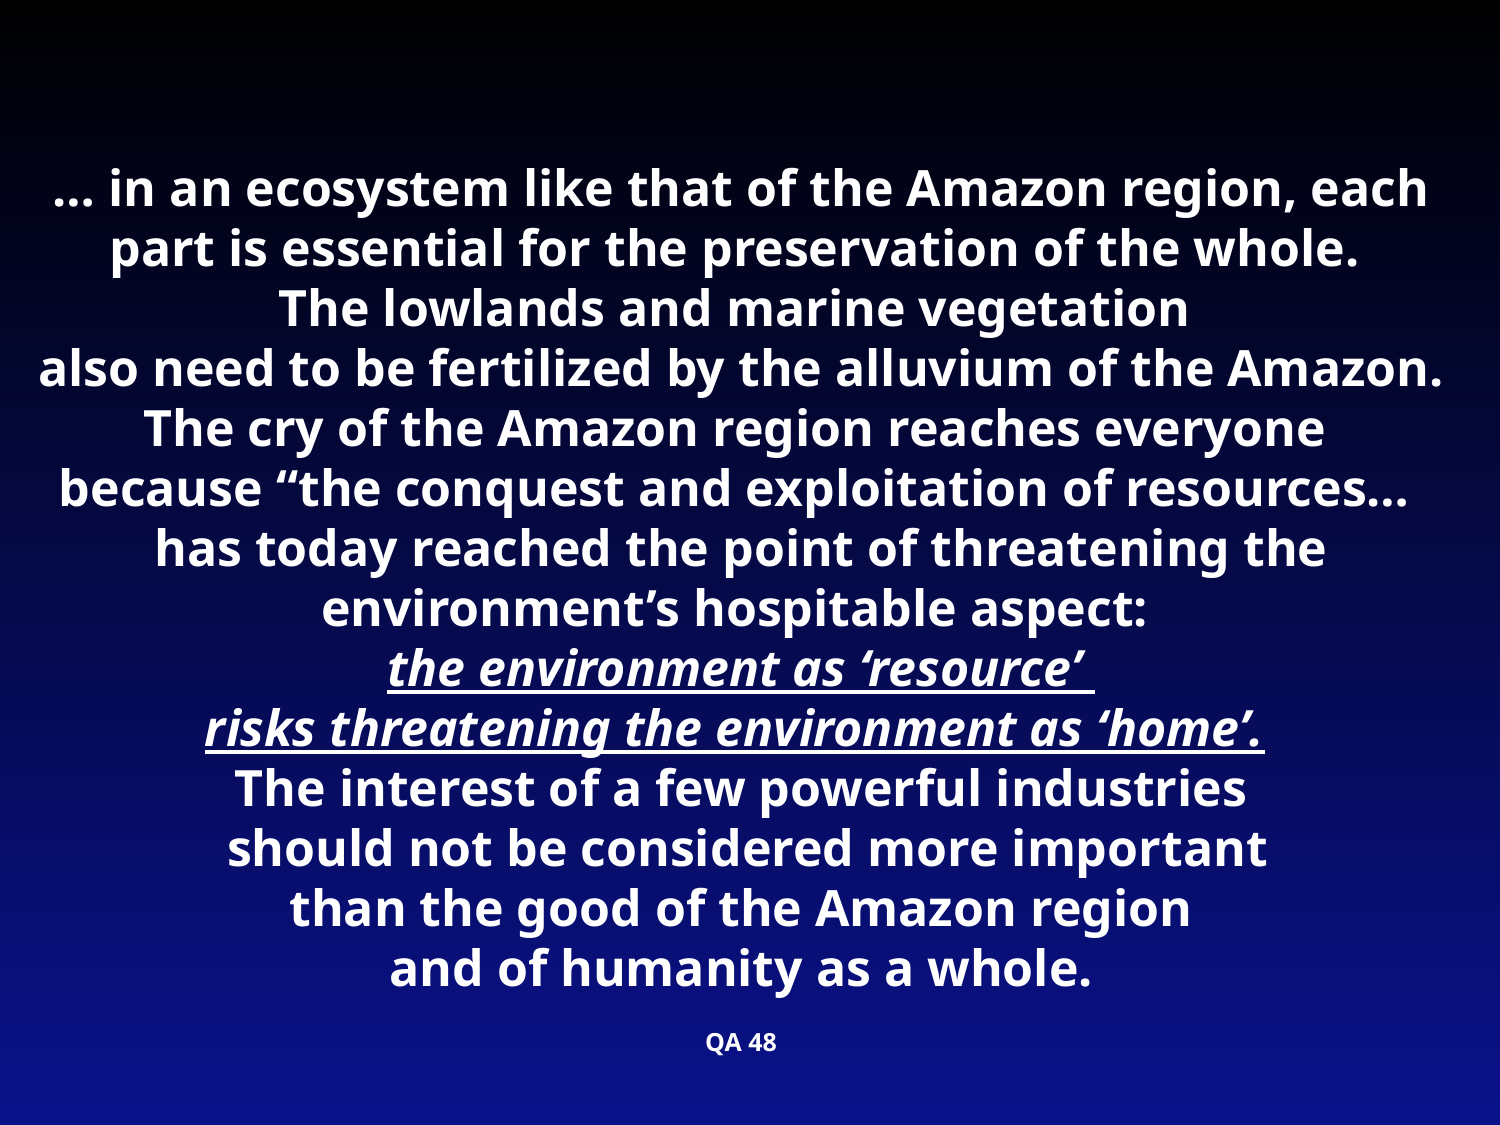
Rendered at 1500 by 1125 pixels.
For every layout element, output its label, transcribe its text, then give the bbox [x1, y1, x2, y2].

text_box … in an ecosystem like that of the Amazon region, each part is essential for the preservation of the whole. The lowlands and marine vegetation also need to be fertilized by the alluvium of the Amazon. The cry of the Amazon region reaches everyone because “the conquest and exploitation of resources… has today reached the point of threatening the environment’s hospitable aspect: the environment as ‘resource’ risks threatening the environment as ‘home’. The interest of a few powerful industries should not be considered more important than the good of the Amazon region and of humanity as a whole. QA 48 [0, 148, 1483, 1064]
